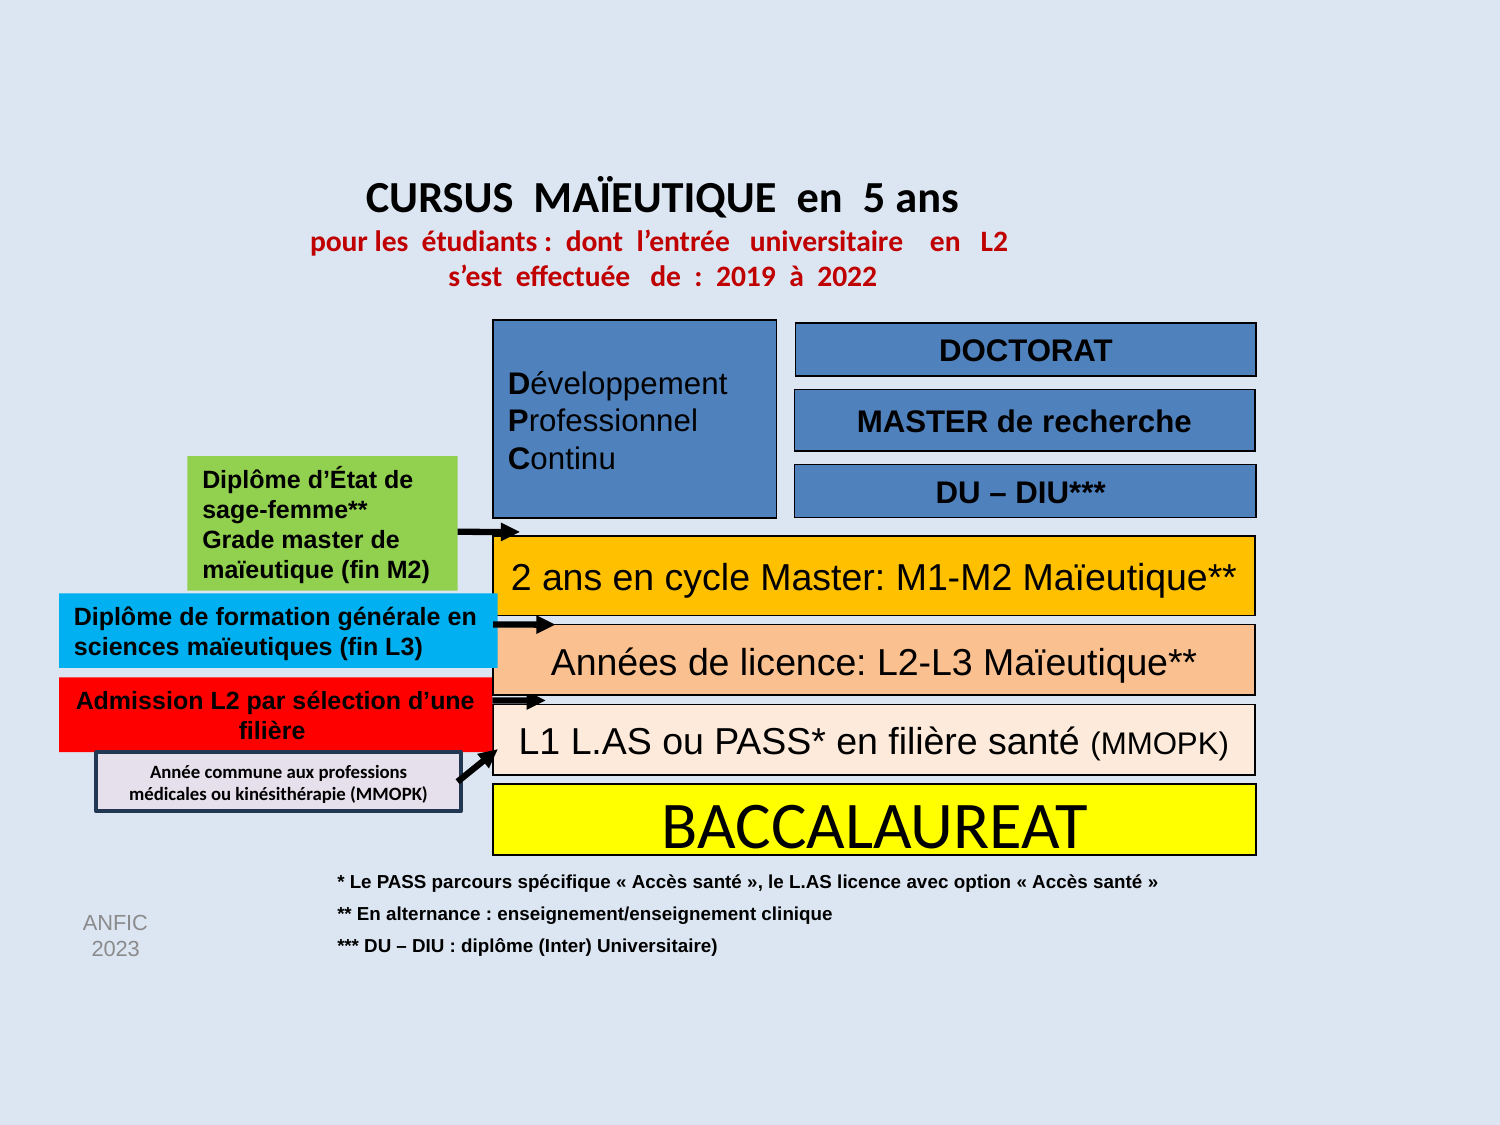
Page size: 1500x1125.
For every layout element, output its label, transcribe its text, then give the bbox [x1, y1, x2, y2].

text_box Diplôme de formation générale en sciences maïeutiques (fin L3) [59, 593, 498, 668]
footer ANFIC 2023 [43, 919, 188, 951]
text_box MASTER de recherche [794, 389, 1255, 451]
text_box DU – DIU*** [794, 464, 1257, 518]
text_box L1 L.AS ou PASS* en filière santé (MMOPK) [493, 704, 1255, 776]
text_box [492, 696, 546, 707]
title CURSUS MAÏEUTIQUE en 5 ans pour les étudiants : dont l’entrée universitaire en L2 s’est effectuée de : 2019 à 2022 [69, 160, 1257, 301]
text_box DOCTORAT [795, 322, 1257, 376]
text_box Diplôme d’État de sage-femme** Grade master de maïeutique (fin M2) [187, 456, 458, 591]
text_box [457, 525, 520, 539]
text_box Admission L2 par sélection d’une filière [59, 677, 493, 753]
text_box [457, 749, 498, 782]
text_box * Le PASS parcours spécifique « Accès santé », le L.AS licence avec option « Accès santé » ** En alternance : enseignement/enseignement clinique *** DU – DIU : diplôme (Inter) Universitaire) [322, 862, 1346, 964]
text_box Années de licence: L2-L3 Maïeutique** [493, 624, 1255, 696]
list BACCALAUREAT [492, 783, 1257, 856]
text_box Année commune aux professions médicales ou kinésithérapie (MMOPK) [94, 750, 463, 813]
text_box [493, 618, 556, 631]
text_box Développement Professionnel Continu [493, 320, 777, 519]
text_box 2 ans en cycle Master: M1-M2 Maïeutique** [493, 535, 1255, 616]
